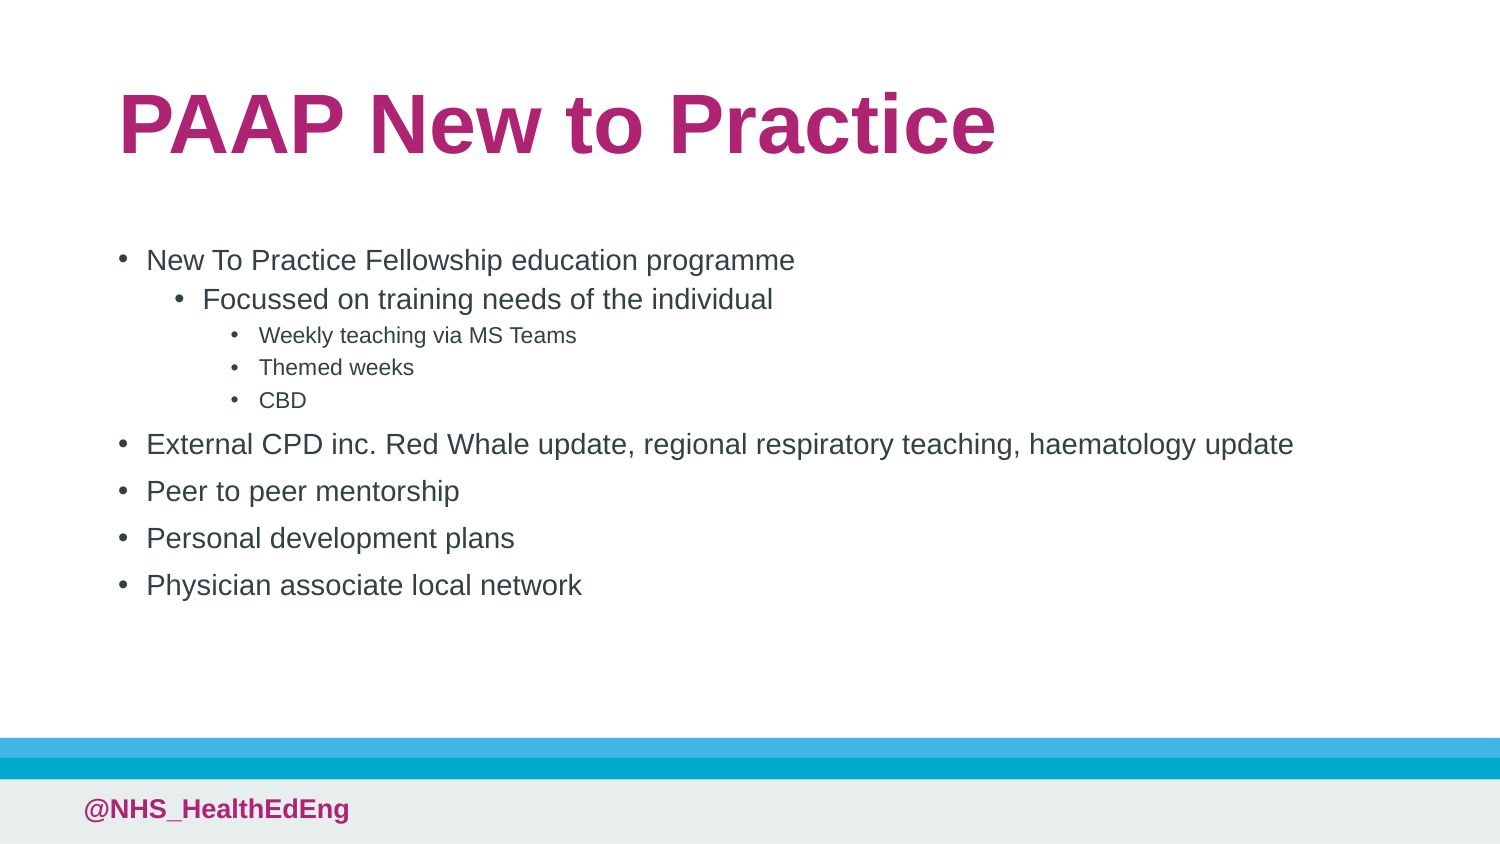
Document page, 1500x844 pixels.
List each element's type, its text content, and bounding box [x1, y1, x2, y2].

title PAAP New to Practice [103, 44, 1397, 208]
list New To Practice Fellowship education programme Focussed on training needs of the individual Weekly teaching via MS Teams Themed weeks CBD External CPD inc. Red Whale update, regional respiratory teaching, haematology update Peer to peer mentorship Personal development plans Physician associate local network [103, 237, 1397, 761]
